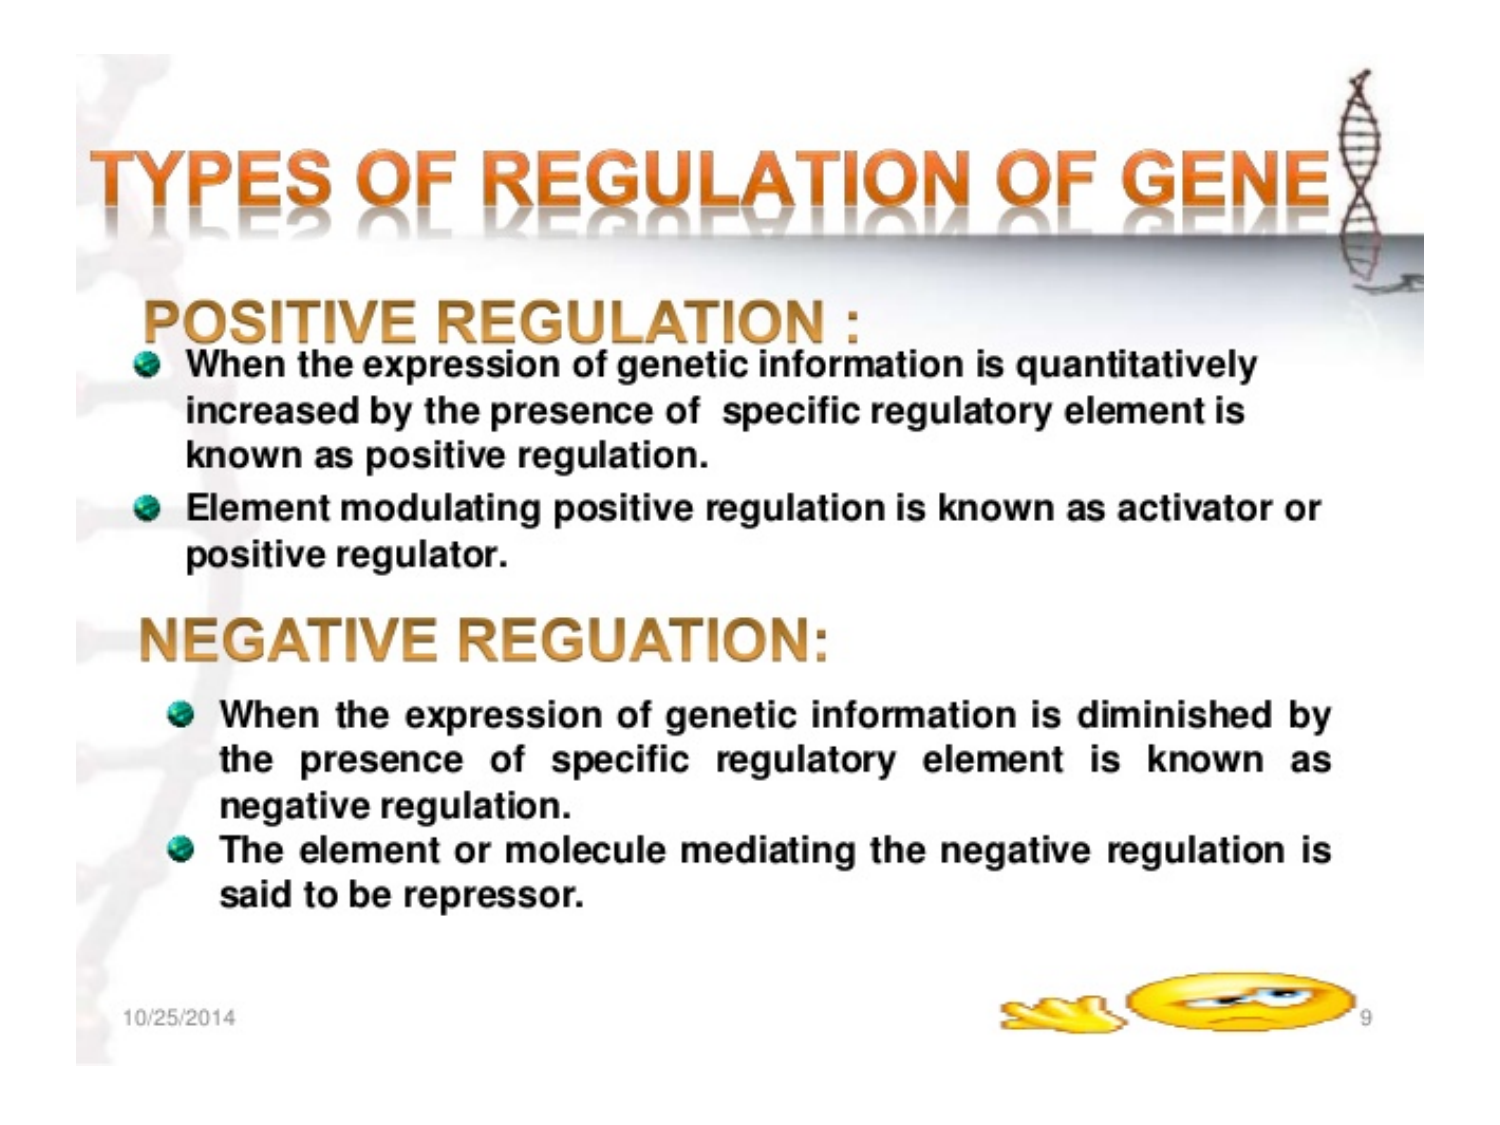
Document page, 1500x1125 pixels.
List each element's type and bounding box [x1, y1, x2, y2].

picture [76, 54, 1424, 1066]
